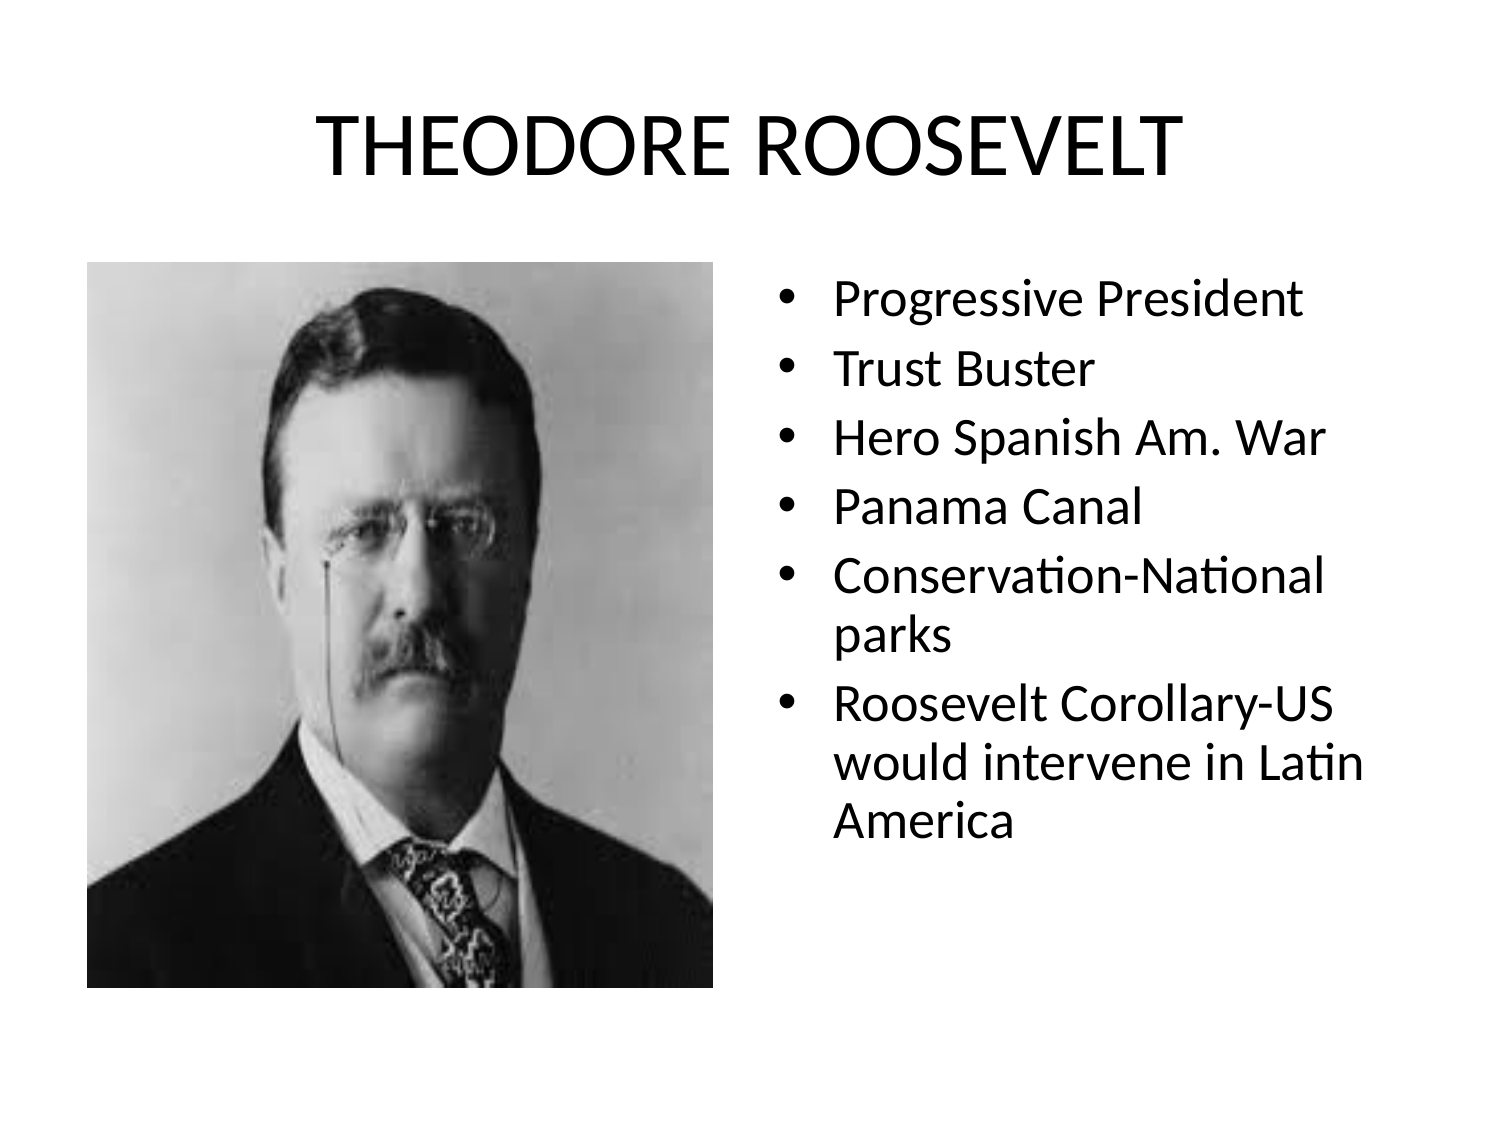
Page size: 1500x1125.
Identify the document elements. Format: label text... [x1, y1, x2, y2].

picture [87, 262, 713, 988]
title THEODORE ROOSEVELT [75, 45, 1425, 233]
list Progressive President Trust Buster Hero Spanish Am. War Panama Canal Conservation-National parks Roosevelt Corollary-US would intervene in Latin America [762, 262, 1425, 1006]
